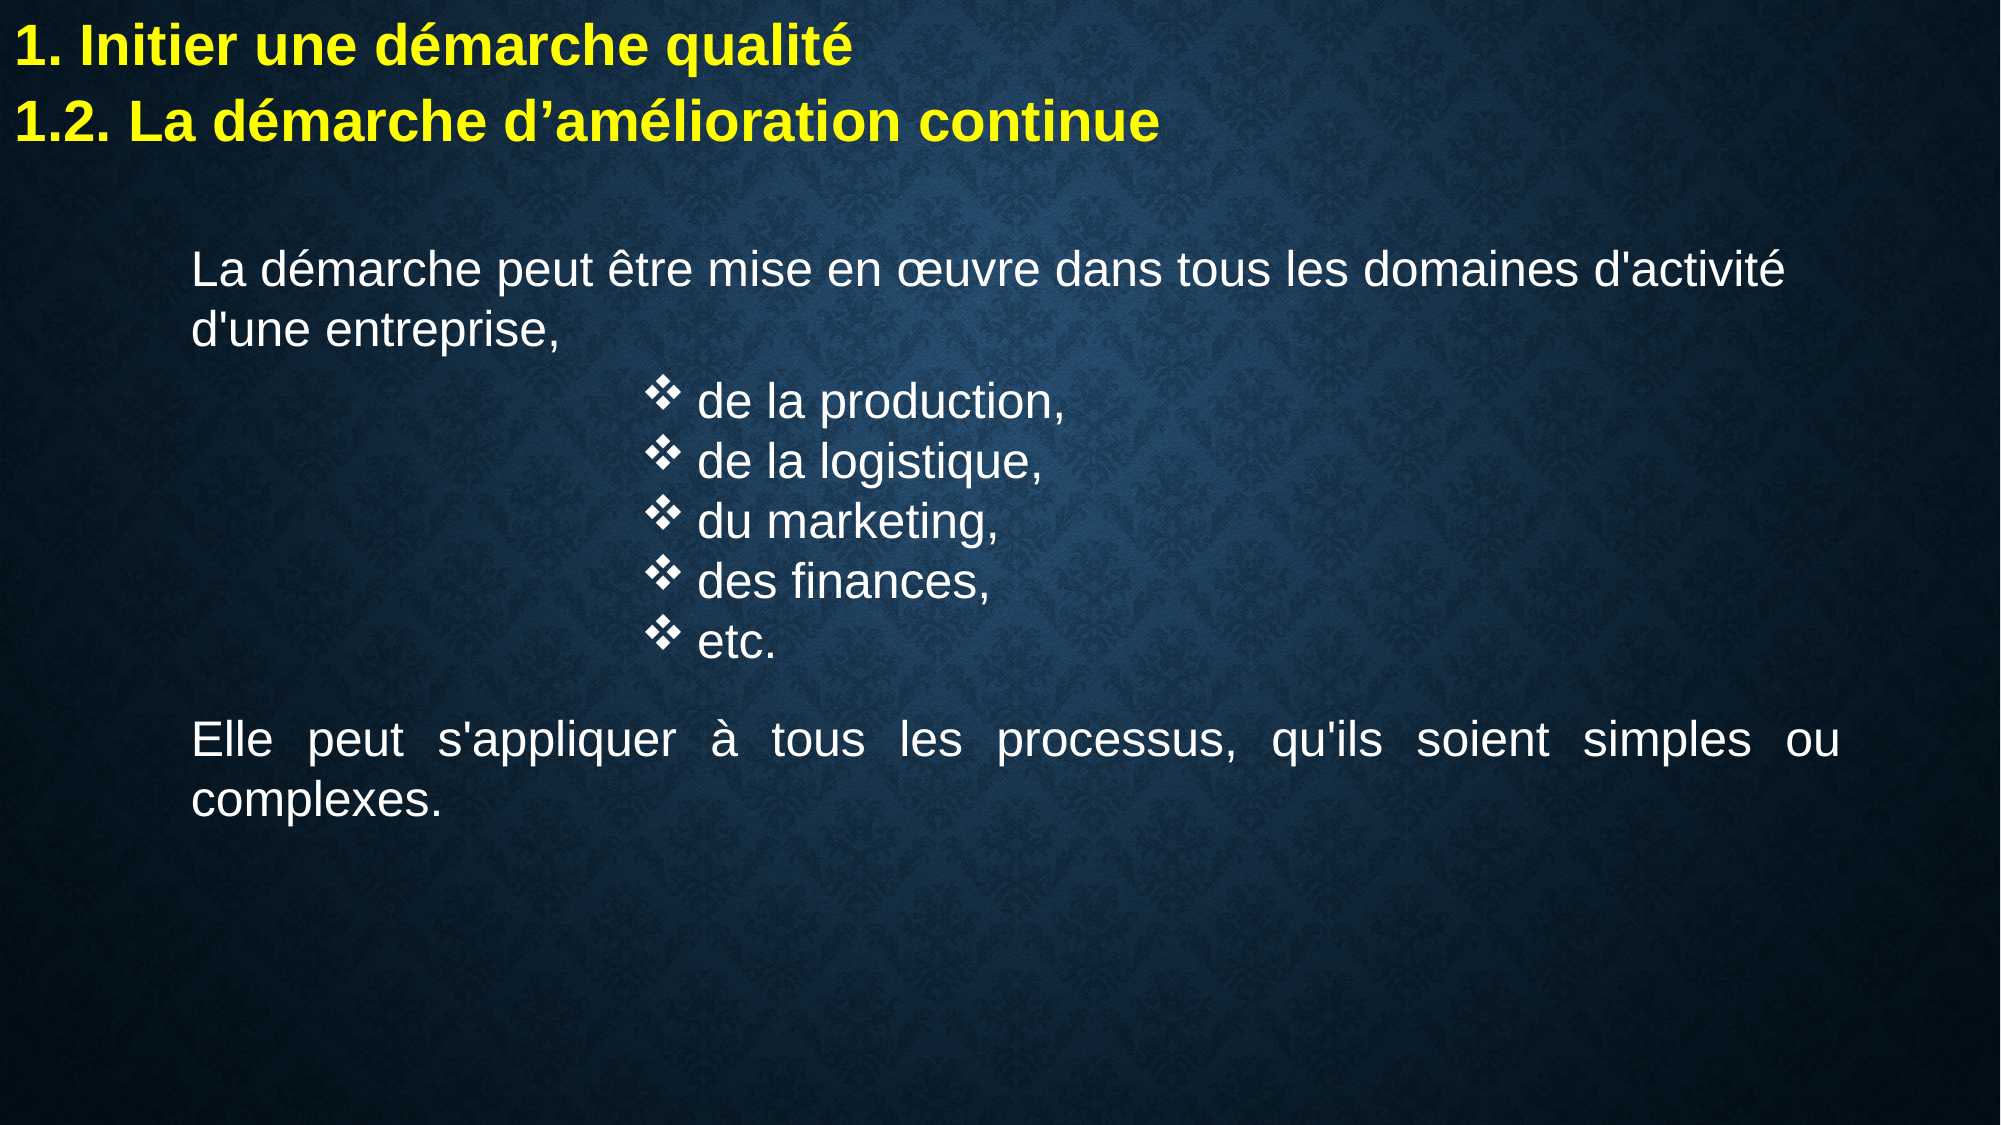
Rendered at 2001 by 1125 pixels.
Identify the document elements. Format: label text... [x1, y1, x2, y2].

text_box La démarche peut être mise en œuvre dans tous les domaines d'activité d'une entreprise, de la production, de la logistique, du marketing, des finances, etc. Elle peut s'appliquer à tous les processus, qu'ils soient simples ou complexes. [176, 229, 1857, 834]
text_box 1. Initier une démarche qualité 1.2. La démarche d’amélioration continue [0, 0, 1507, 161]
